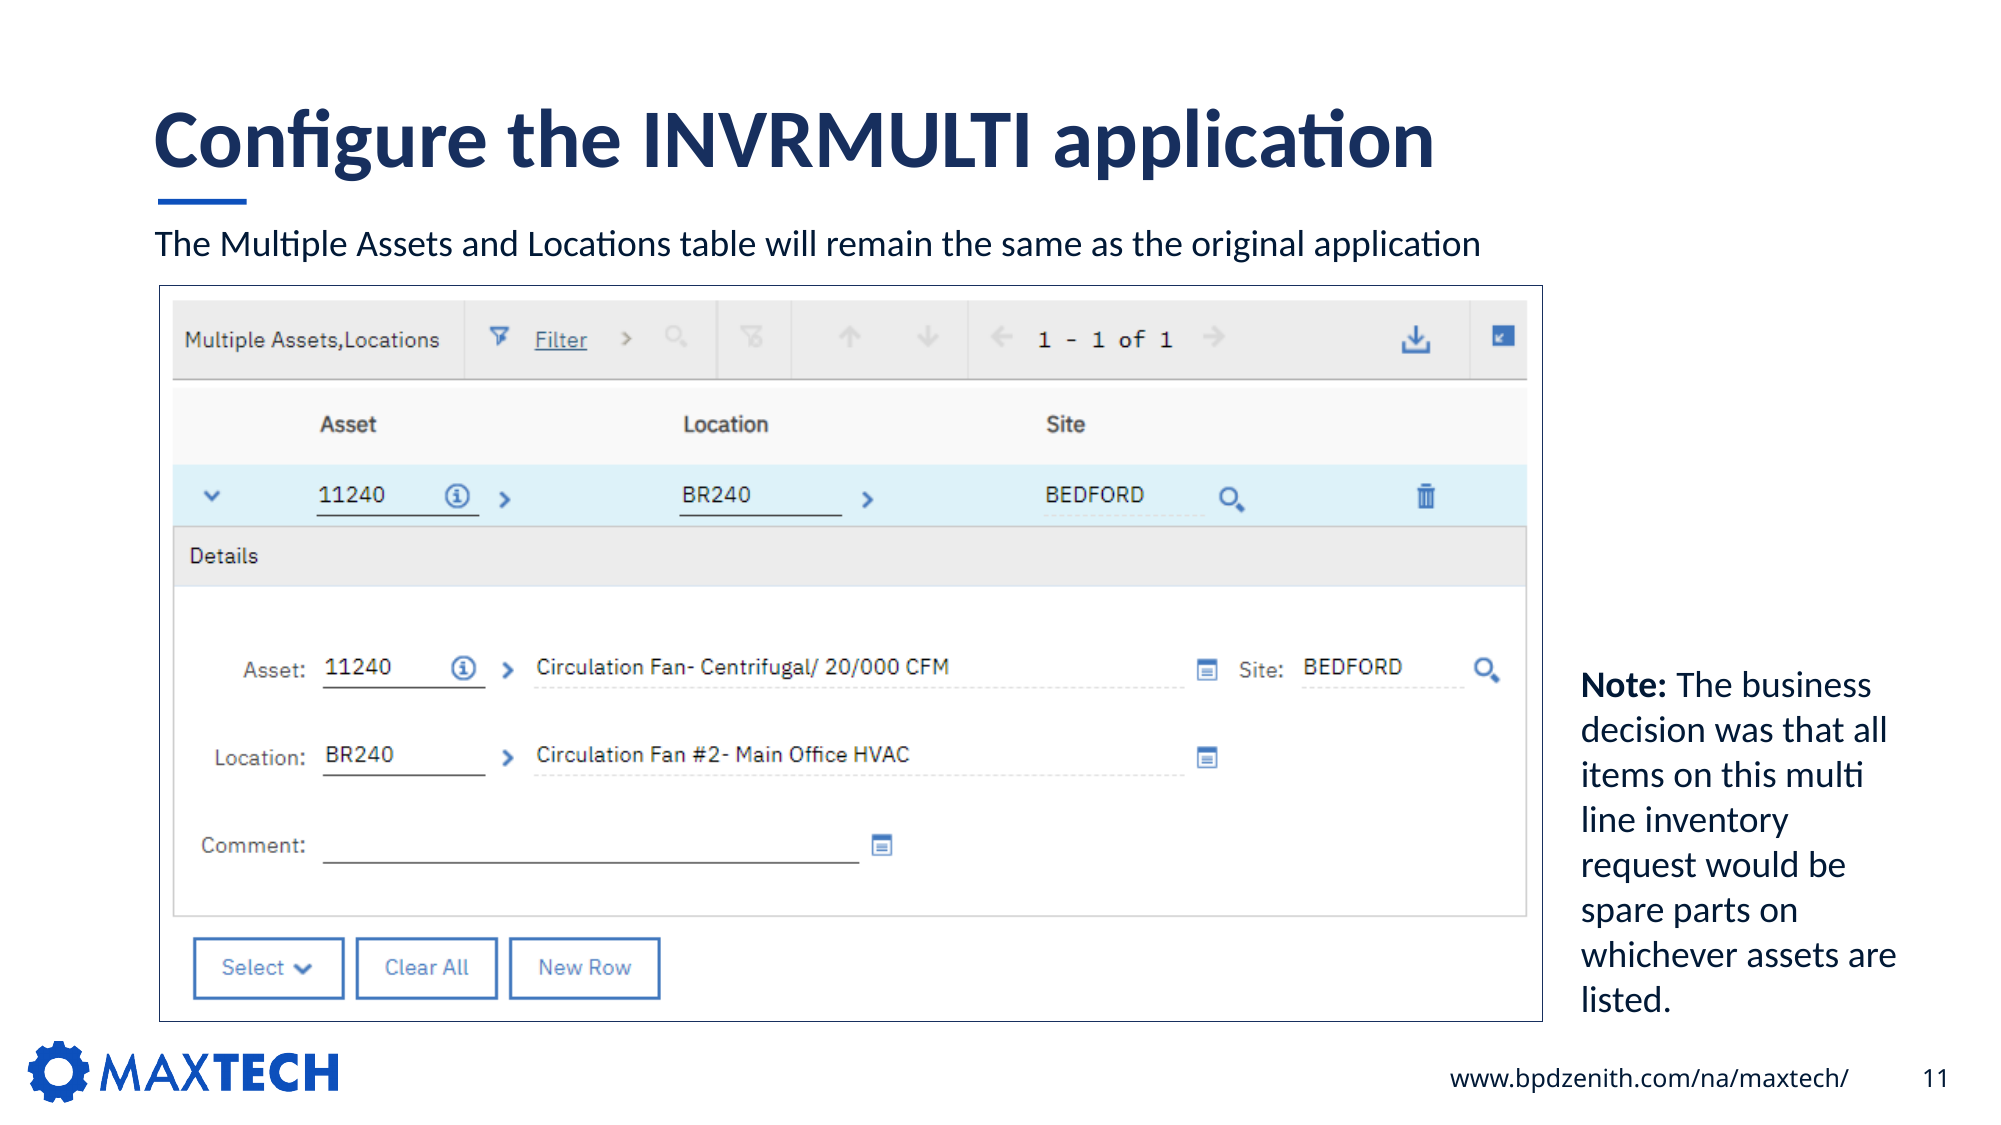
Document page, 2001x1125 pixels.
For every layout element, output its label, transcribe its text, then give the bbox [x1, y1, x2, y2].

title Configure the INVRMULTI application [139, 61, 1865, 212]
text_box The Multiple Assets and Locations table will remain the same as the original application [139, 212, 1981, 272]
picture [27, 1041, 338, 1103]
picture [159, 285, 1543, 1022]
text_box Note: The business decision was that all items on this multi line inventory request would be spare parts on whichever assets are listed. [1566, 653, 1926, 1028]
